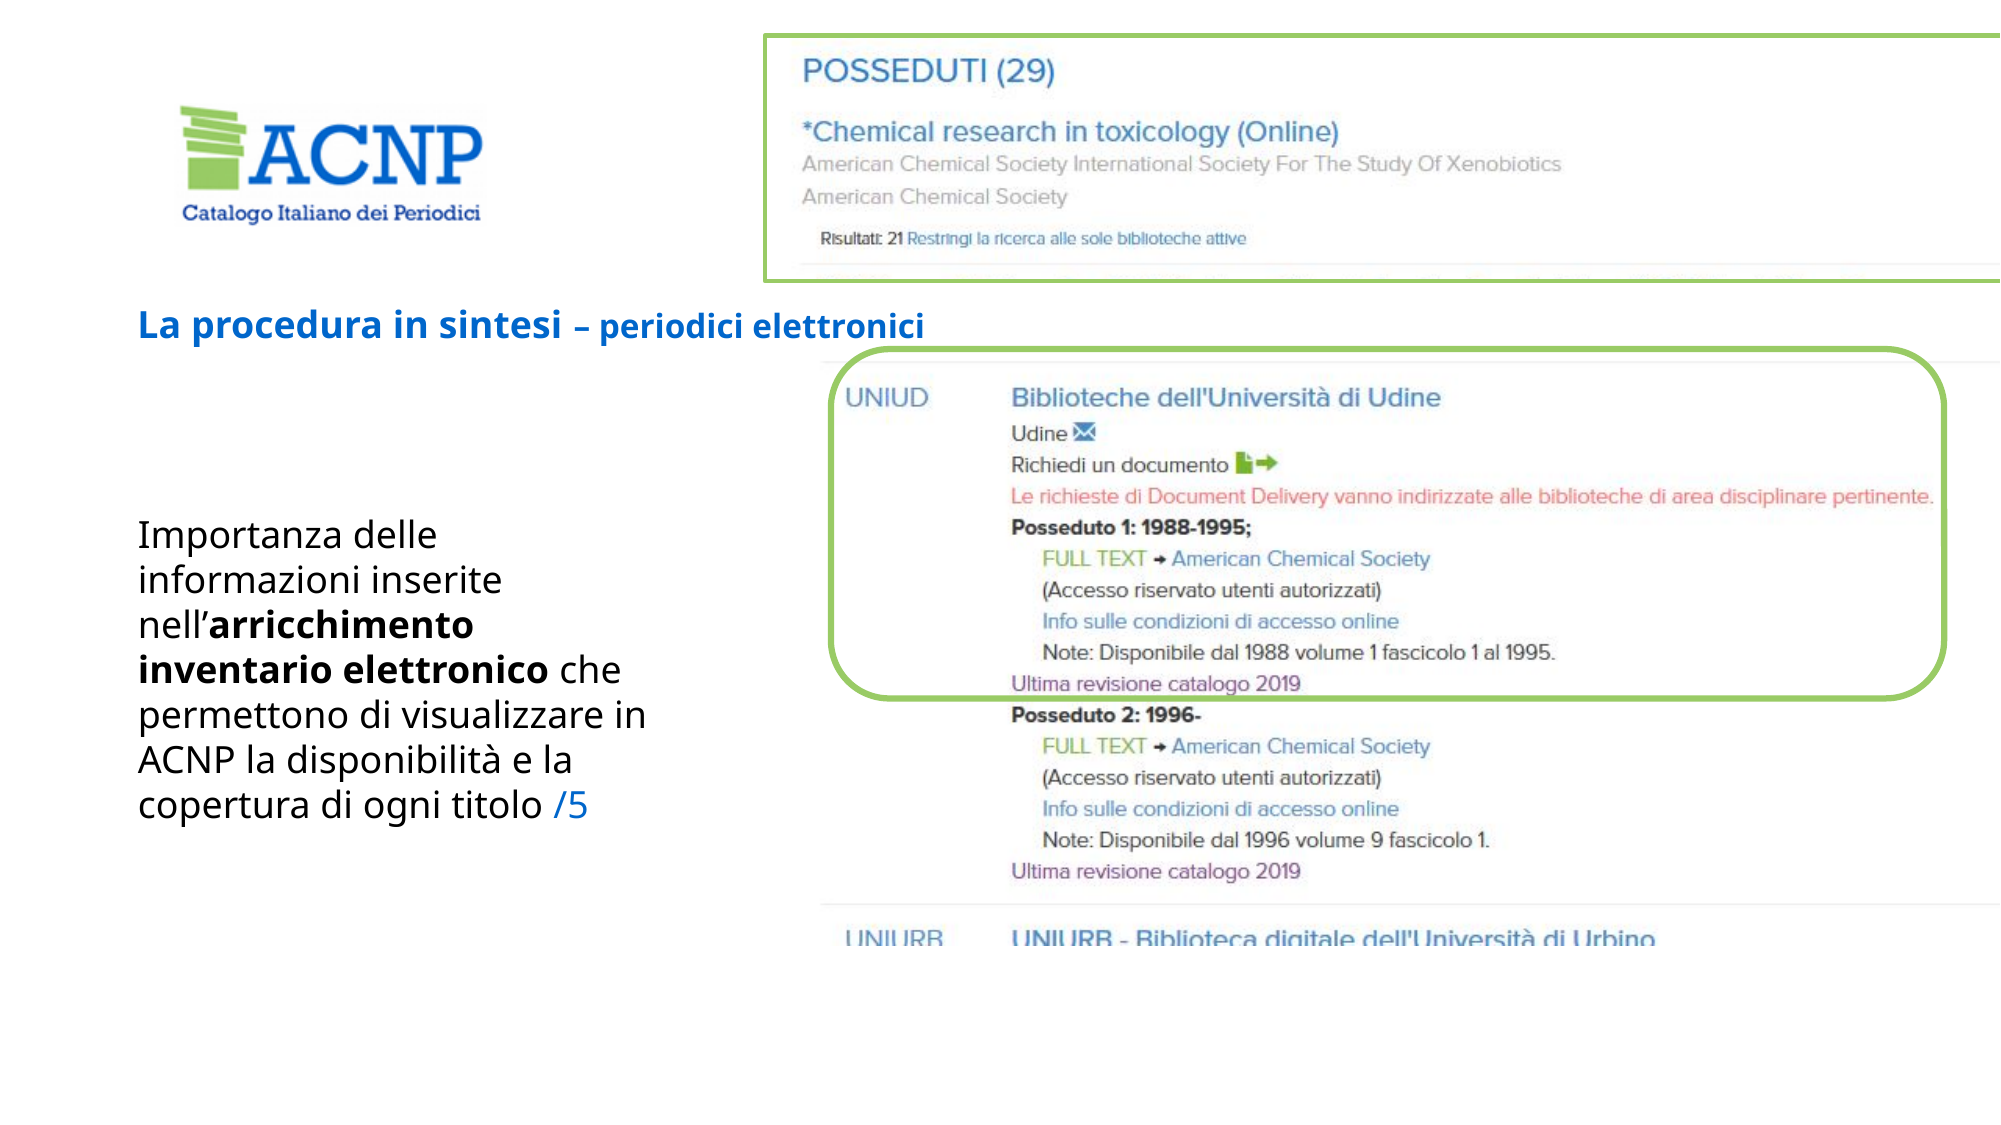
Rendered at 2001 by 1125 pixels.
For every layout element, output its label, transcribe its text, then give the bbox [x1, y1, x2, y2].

text_box Importanza delle informazioni inserite nell’arricchimento inventario elettronico che permettono di visualizzare in ACNP la disponibilità e la copertura di ogni titolo /5 [123, 503, 678, 834]
picture [174, 103, 487, 227]
picture [767, 37, 2000, 279]
list La procedura in sintesi – periodici elettronici [137, 305, 1863, 1014]
picture [808, 349, 2000, 946]
